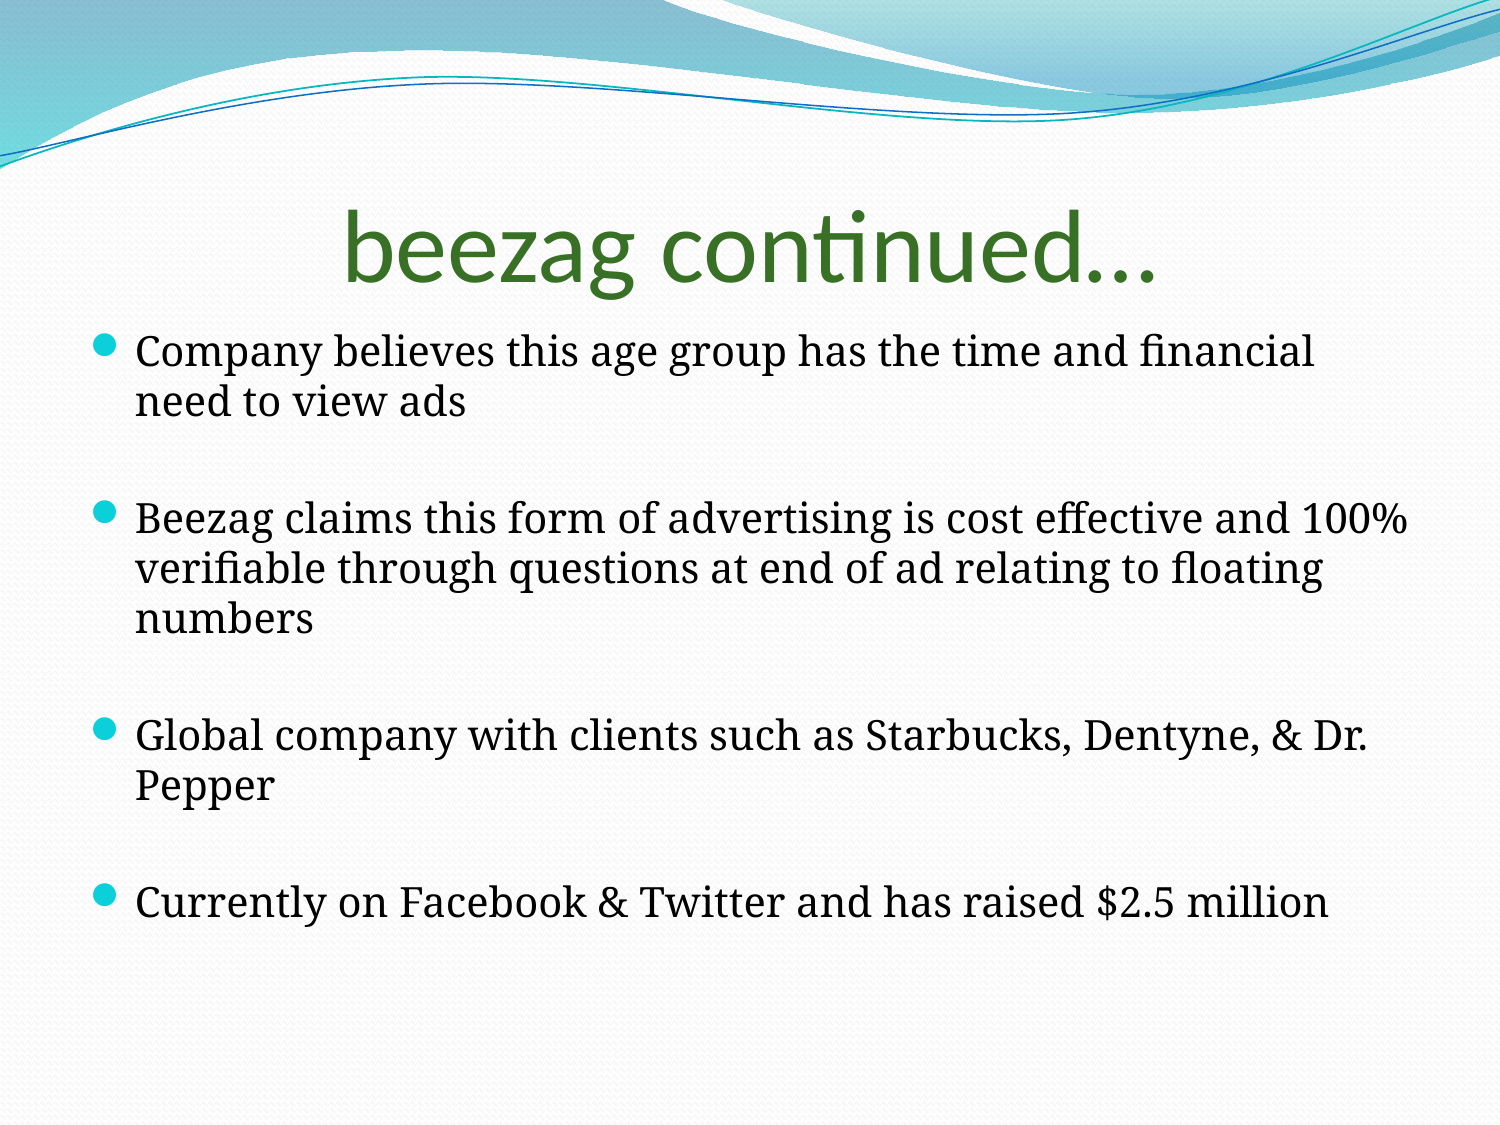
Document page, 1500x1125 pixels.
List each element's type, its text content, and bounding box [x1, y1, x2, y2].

list Company believes this age group has the time and financial need to view ads Beezag claims this form of advertising is cost effective and 100% verifiable through questions at end of ad relating to floating numbers Global company with clients such as Starbucks, Dentyne, & Dr. Pepper Currently on Facebook & Twitter and has raised $2.5 million [75, 317, 1425, 1038]
title beezag continued… [75, 115, 1425, 303]
